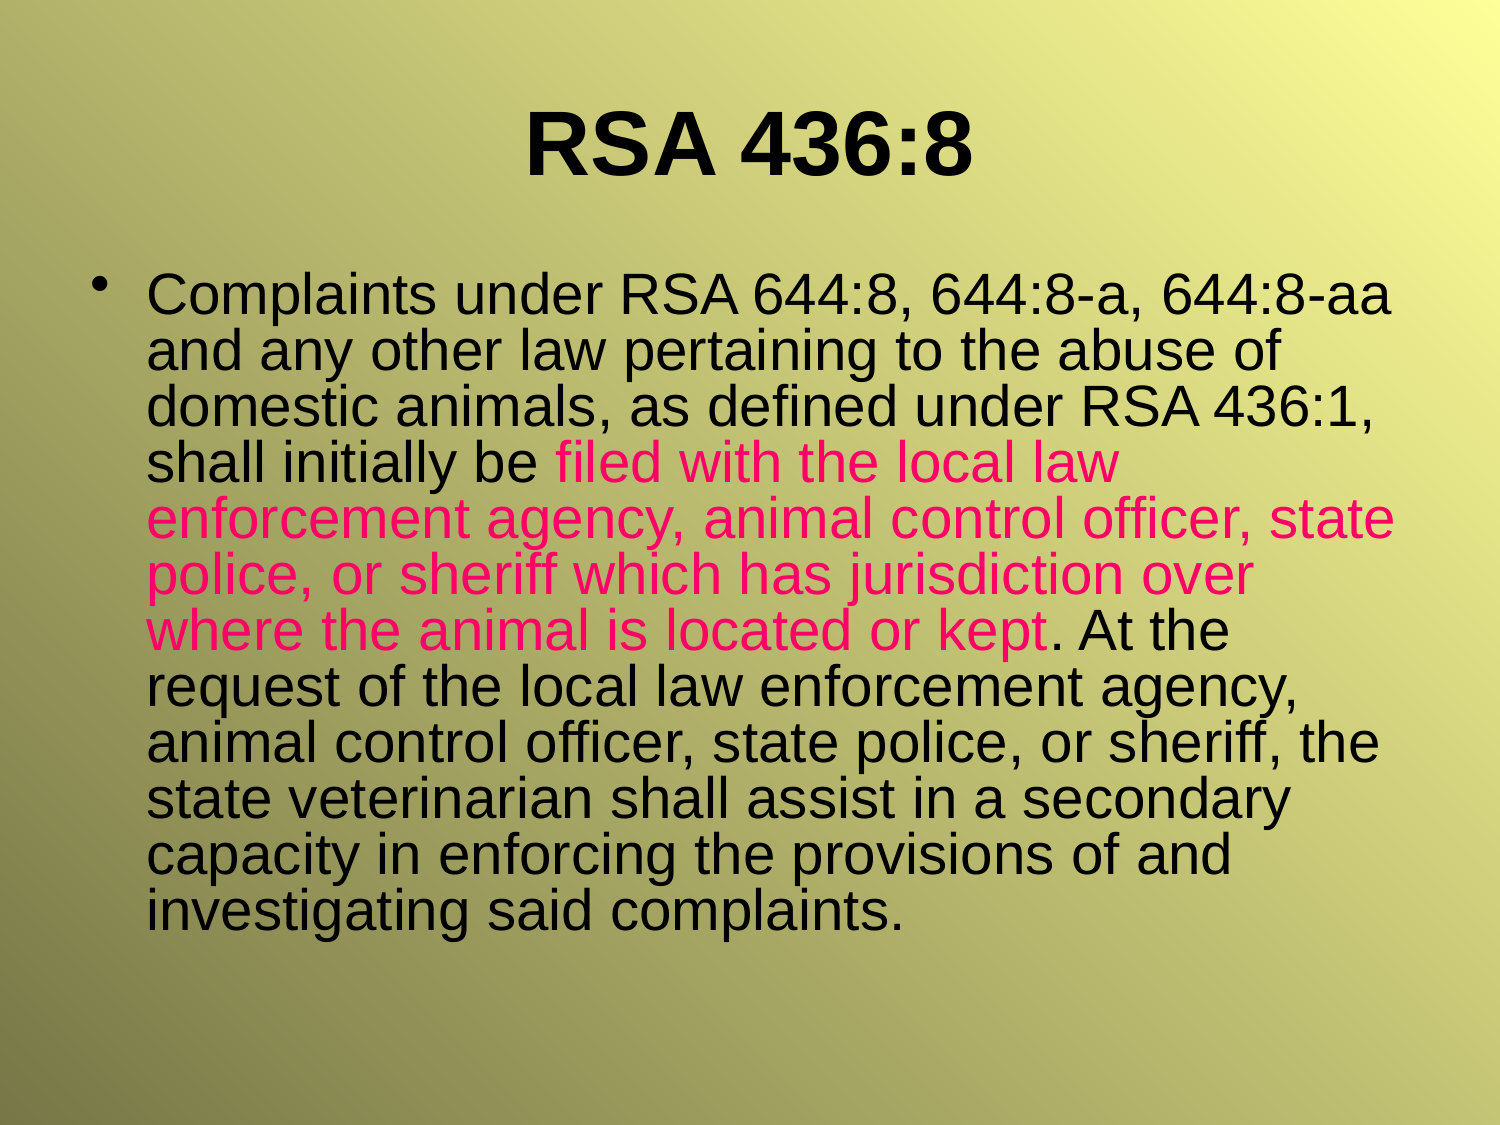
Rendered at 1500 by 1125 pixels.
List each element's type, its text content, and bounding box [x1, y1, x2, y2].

list Complaints under RSA 644:8, 644:8-a, 644:8-aa and any other law pertaining to the abuse of domestic animals, as defined under RSA 436:1, shall initially be filed with the local law enforcement agency, animal control officer, state police, or sheriff which has jurisdiction over where the animal is located or kept. At the request of the local law enforcement agency, animal control officer, state police, or sheriff, the state veterinarian shall assist in a secondary capacity in enforcing the provisions of and investigating said complaints. [74, 262, 1426, 1006]
title RSA 436:8 [74, 44, 1426, 233]
